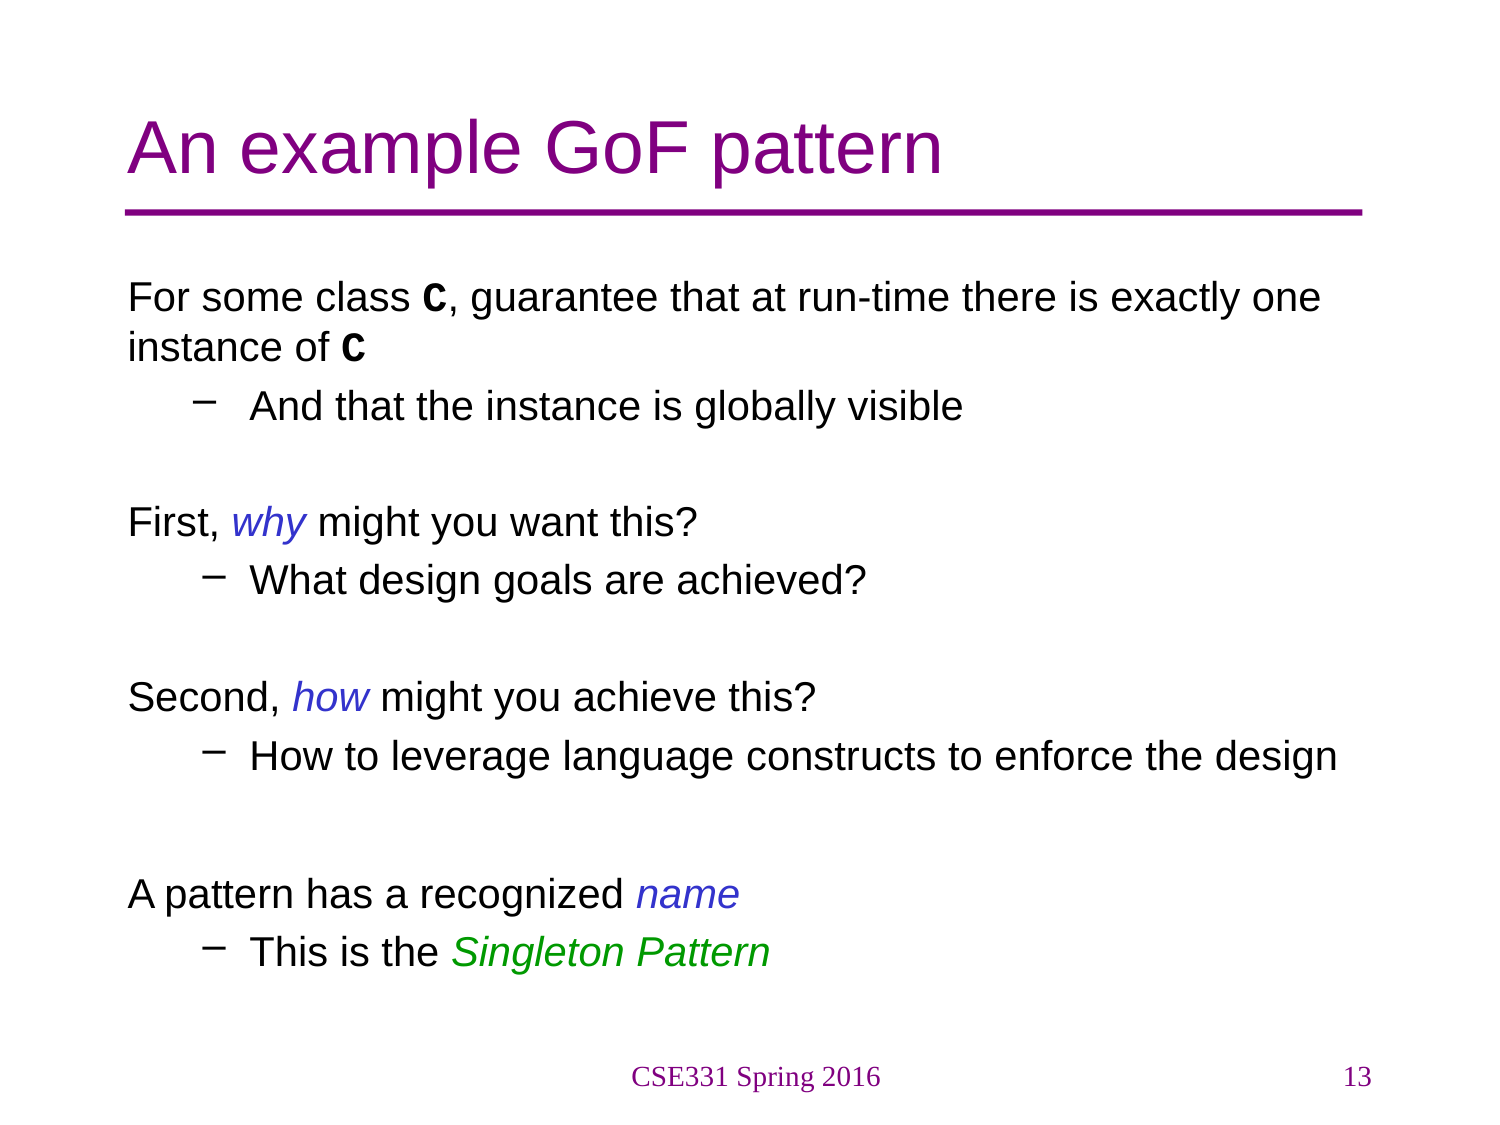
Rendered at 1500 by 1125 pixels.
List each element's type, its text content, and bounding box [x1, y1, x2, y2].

list For some class C, guarantee that at run-time there is exactly one instance of C And that the instance is globally visible First, why might you want this? What design goals are achieved? Second, how might you achieve this? How to leverage language constructs to enforce the design A pattern has a recognized name This is the Singleton Pattern [112, 262, 1388, 1000]
slide_number 13 [1074, 1049, 1388, 1125]
footer CSE331 Spring 2016 [474, 1049, 1038, 1125]
title An example GoF pattern [112, 50, 1388, 238]
